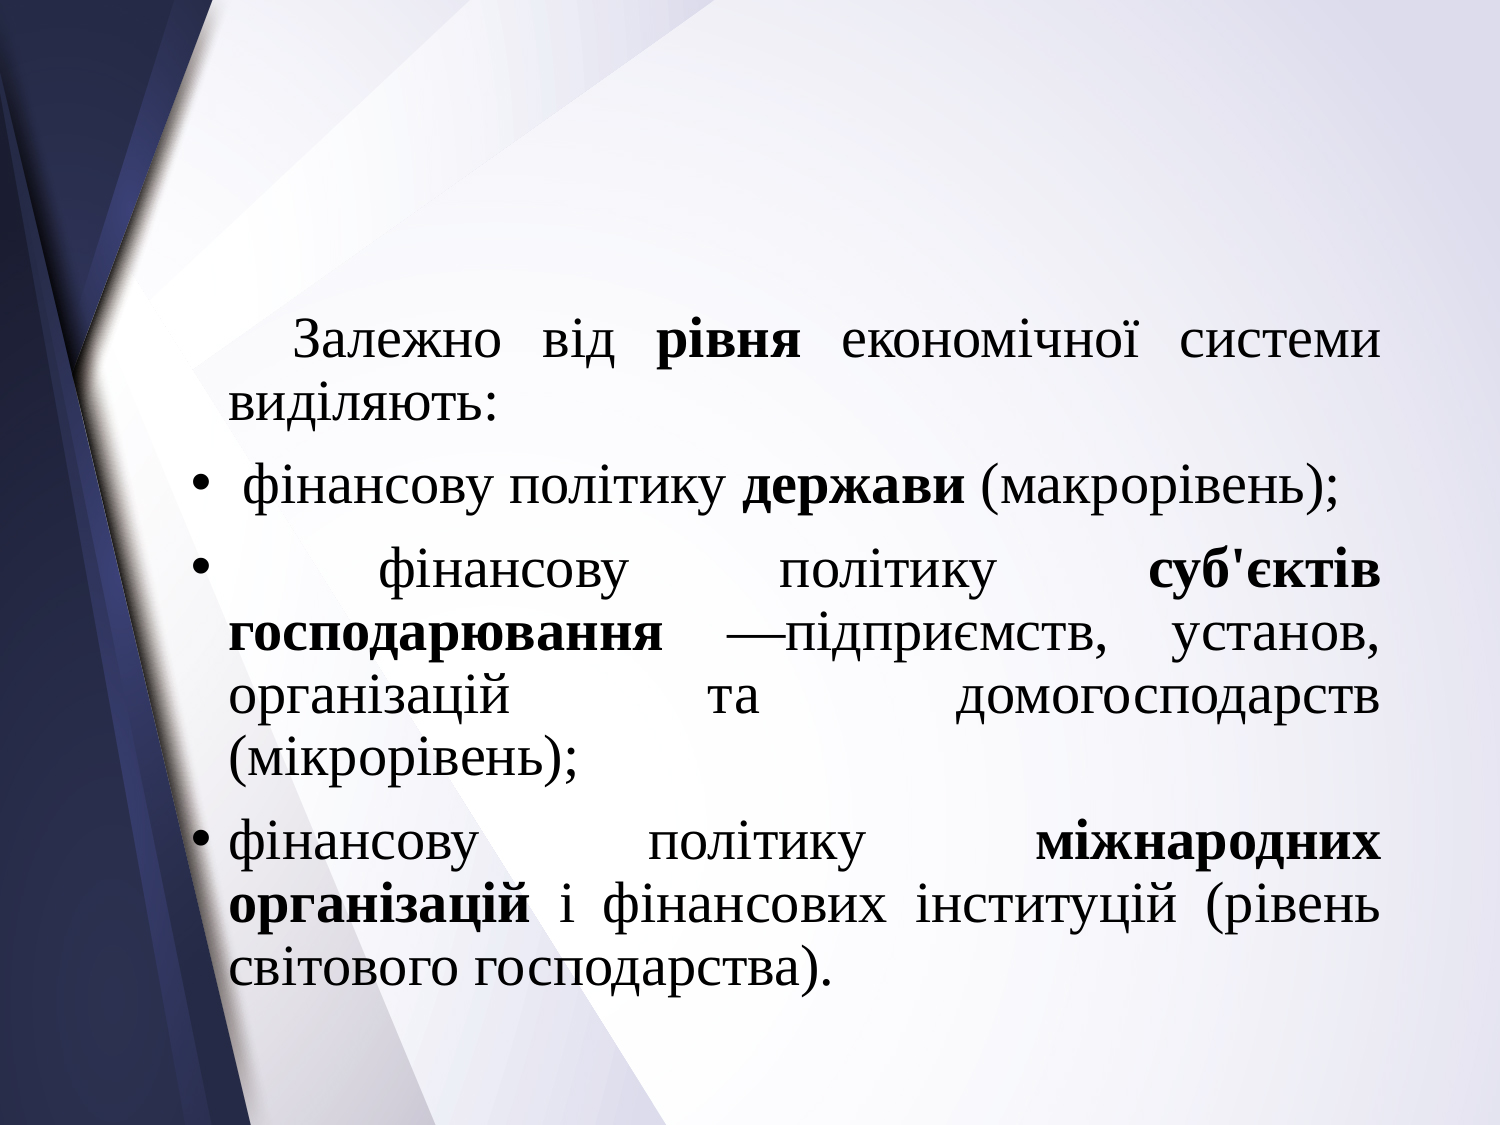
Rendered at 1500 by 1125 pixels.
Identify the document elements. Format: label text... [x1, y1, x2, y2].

list Залежно від рівня економічної системи виділяють: фінансову політику держави (макрорівень); фінансову політику суб'єктів господарювання —підприємств, установ, організацій та домогосподарств (мікрорівень); фінансову політику міжнародних організацій і фінансових інституцій (рівень світового господарства). [175, 299, 1397, 1014]
picture [0, 0, 1500, 1125]
